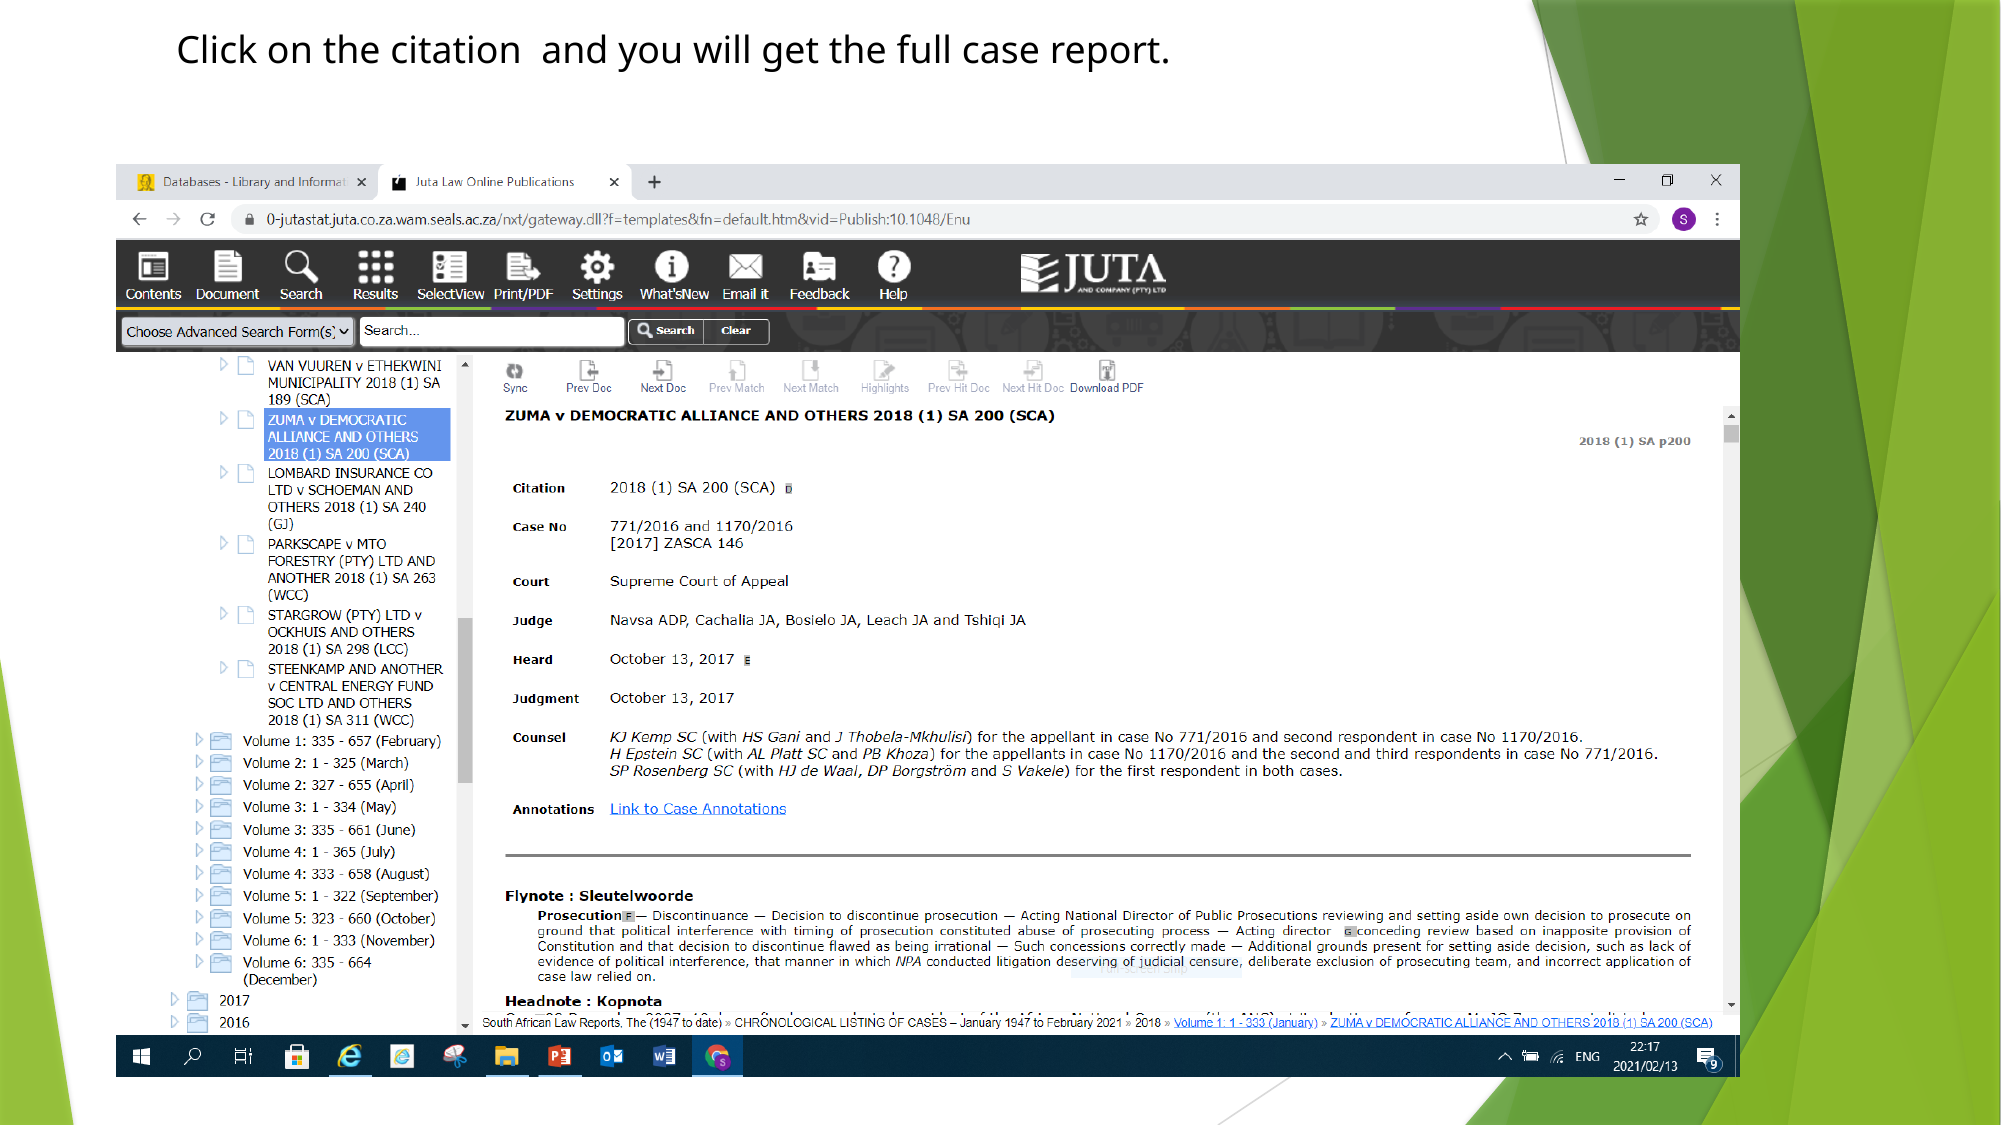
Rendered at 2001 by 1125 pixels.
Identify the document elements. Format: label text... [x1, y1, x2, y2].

text_box Click on the citation and you will get the full case report. [161, 18, 1288, 79]
picture [115, 163, 1740, 1078]
